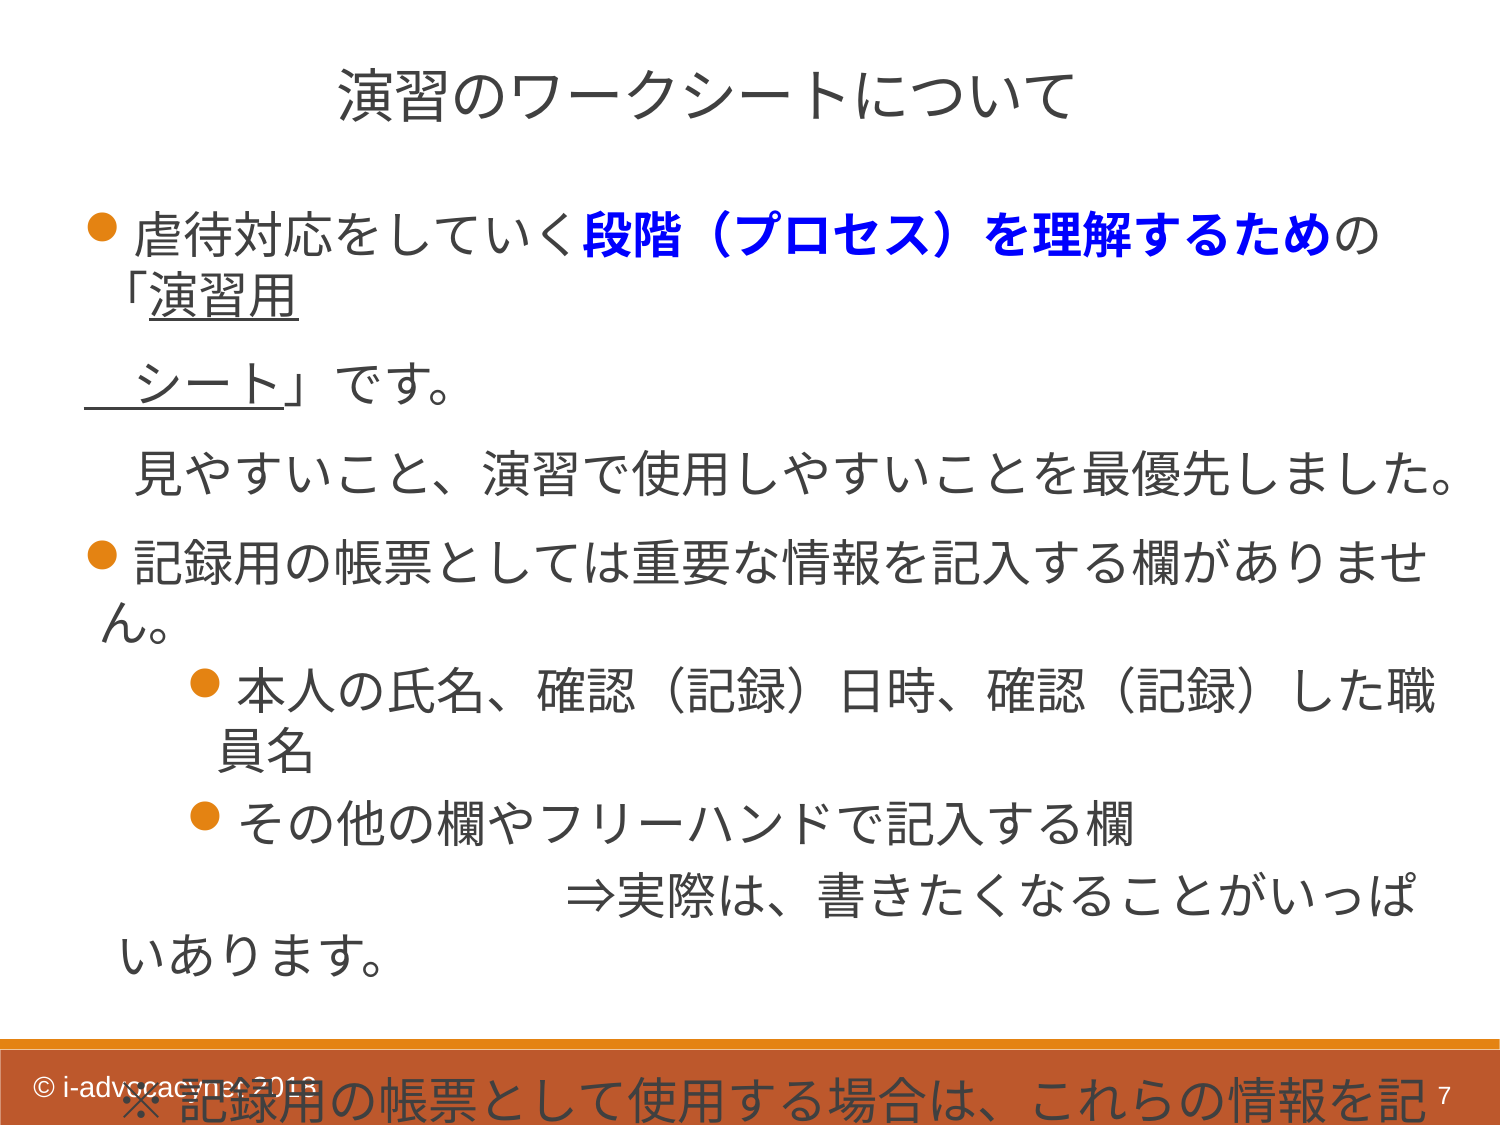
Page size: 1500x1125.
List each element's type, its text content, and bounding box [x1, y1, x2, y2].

title 演習のワークシートについて [89, 66, 1327, 138]
slide_number 7 [1305, 1065, 1467, 1125]
list 虐待対応をしていく段階（プロセス）を理解するための「演習用 シート」です。 見やすいこと、演習で使用しやすいことを最優先しました。 記録用の帳票としては重要な情報を記入する欄がありません。 本人の氏名、確認（記録）日時、確認（記録）した職員名 その他の欄やフリーハンドで記入する欄 ⇒実際は、書きたくなることがいっぱいあります。 ※記録用の帳票として使用する場合は、これらの情報を記入する欄を足してください。 [83, 196, 1454, 750]
